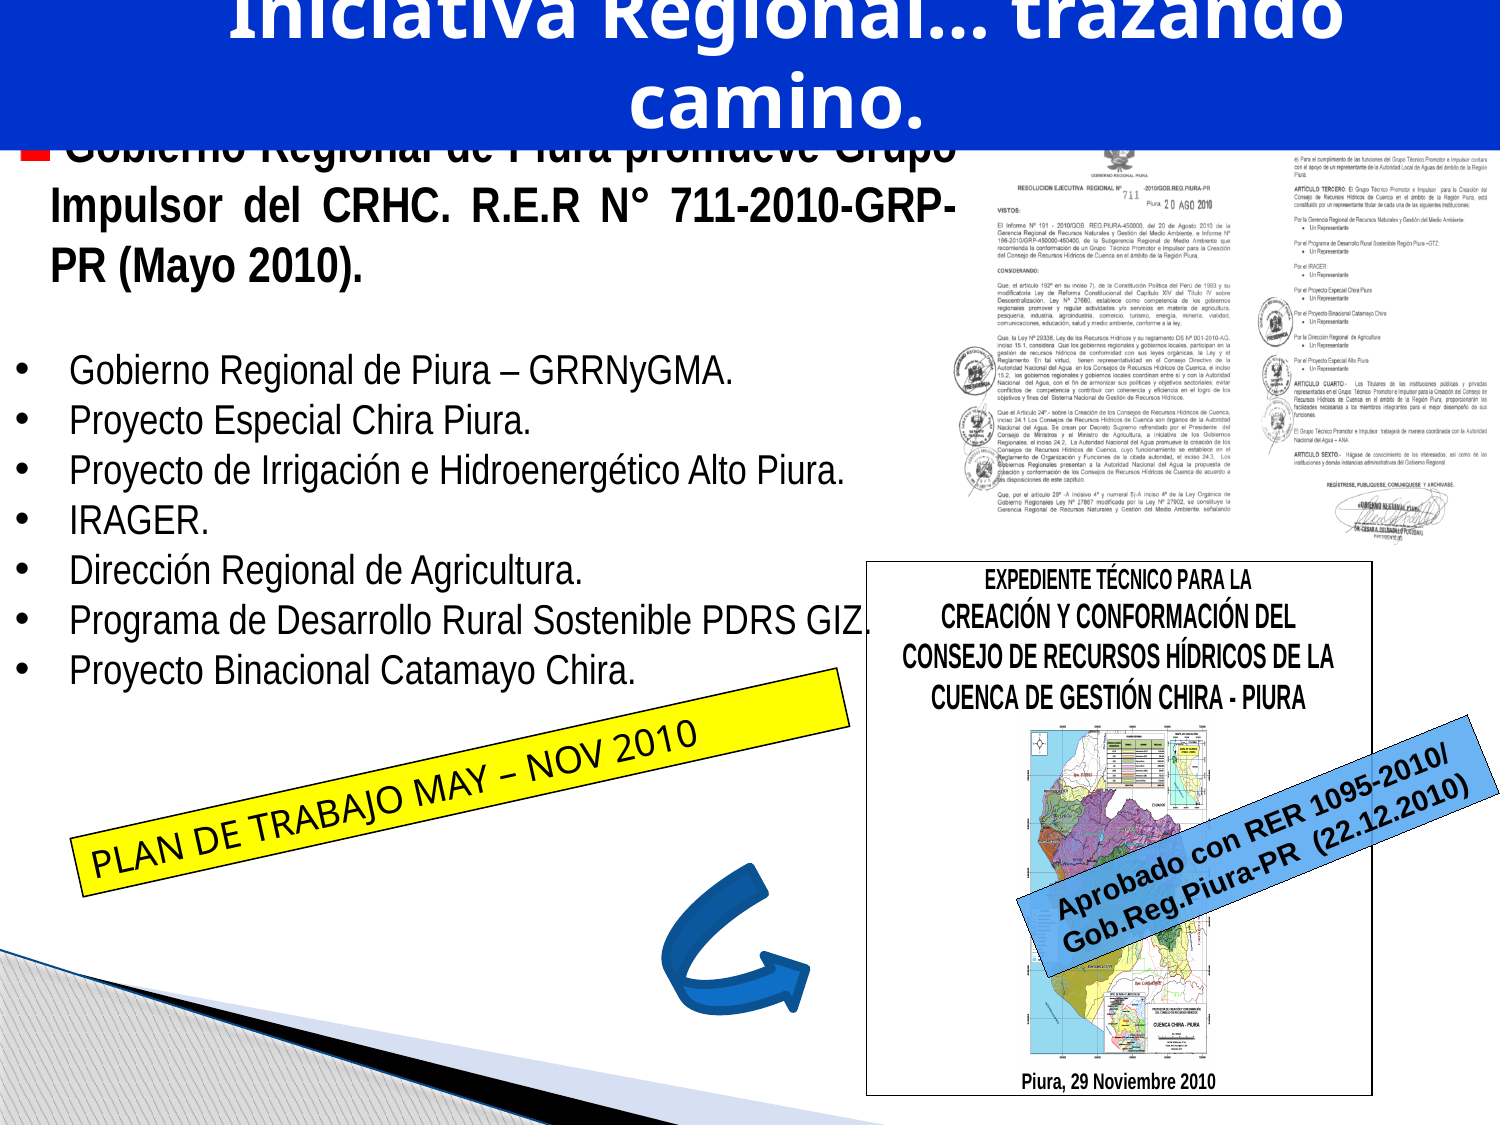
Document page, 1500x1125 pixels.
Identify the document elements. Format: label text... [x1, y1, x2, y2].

text_box [661, 862, 811, 1016]
text_box Iniciativa Regional… trazando camino. [0, 0, 1500, 151]
picture [14, 151, 50, 161]
text_box Aprobado con RER 1095-2010/ Gob.Reg.Piura-PR (22.12.2010) [1377, 714, 1500, 844]
text_box PLAN DE TRABAJO MAY – NOV 2010 [70, 668, 850, 897]
picture [866, 562, 1372, 1095]
picture [948, 105, 1500, 551]
text_box Gobierno Regional de Piura promueve Grupo Impulsor del CRHC. R.E.R N° 711-2010-GRP-PR (Mayo 2010). Gobierno Regional de Piura – GRRNyGMA. Proyecto Especial Chira Piura. Proyecto de Irrigación e Hidroenergético Alto Piura. IRAGER. Dirección Regional de Agricultura. Programa de Desarrollo Rural Sostenible PDRS GIZ. Proyecto Binacional Catamayo Chira. [0, 151, 951, 801]
